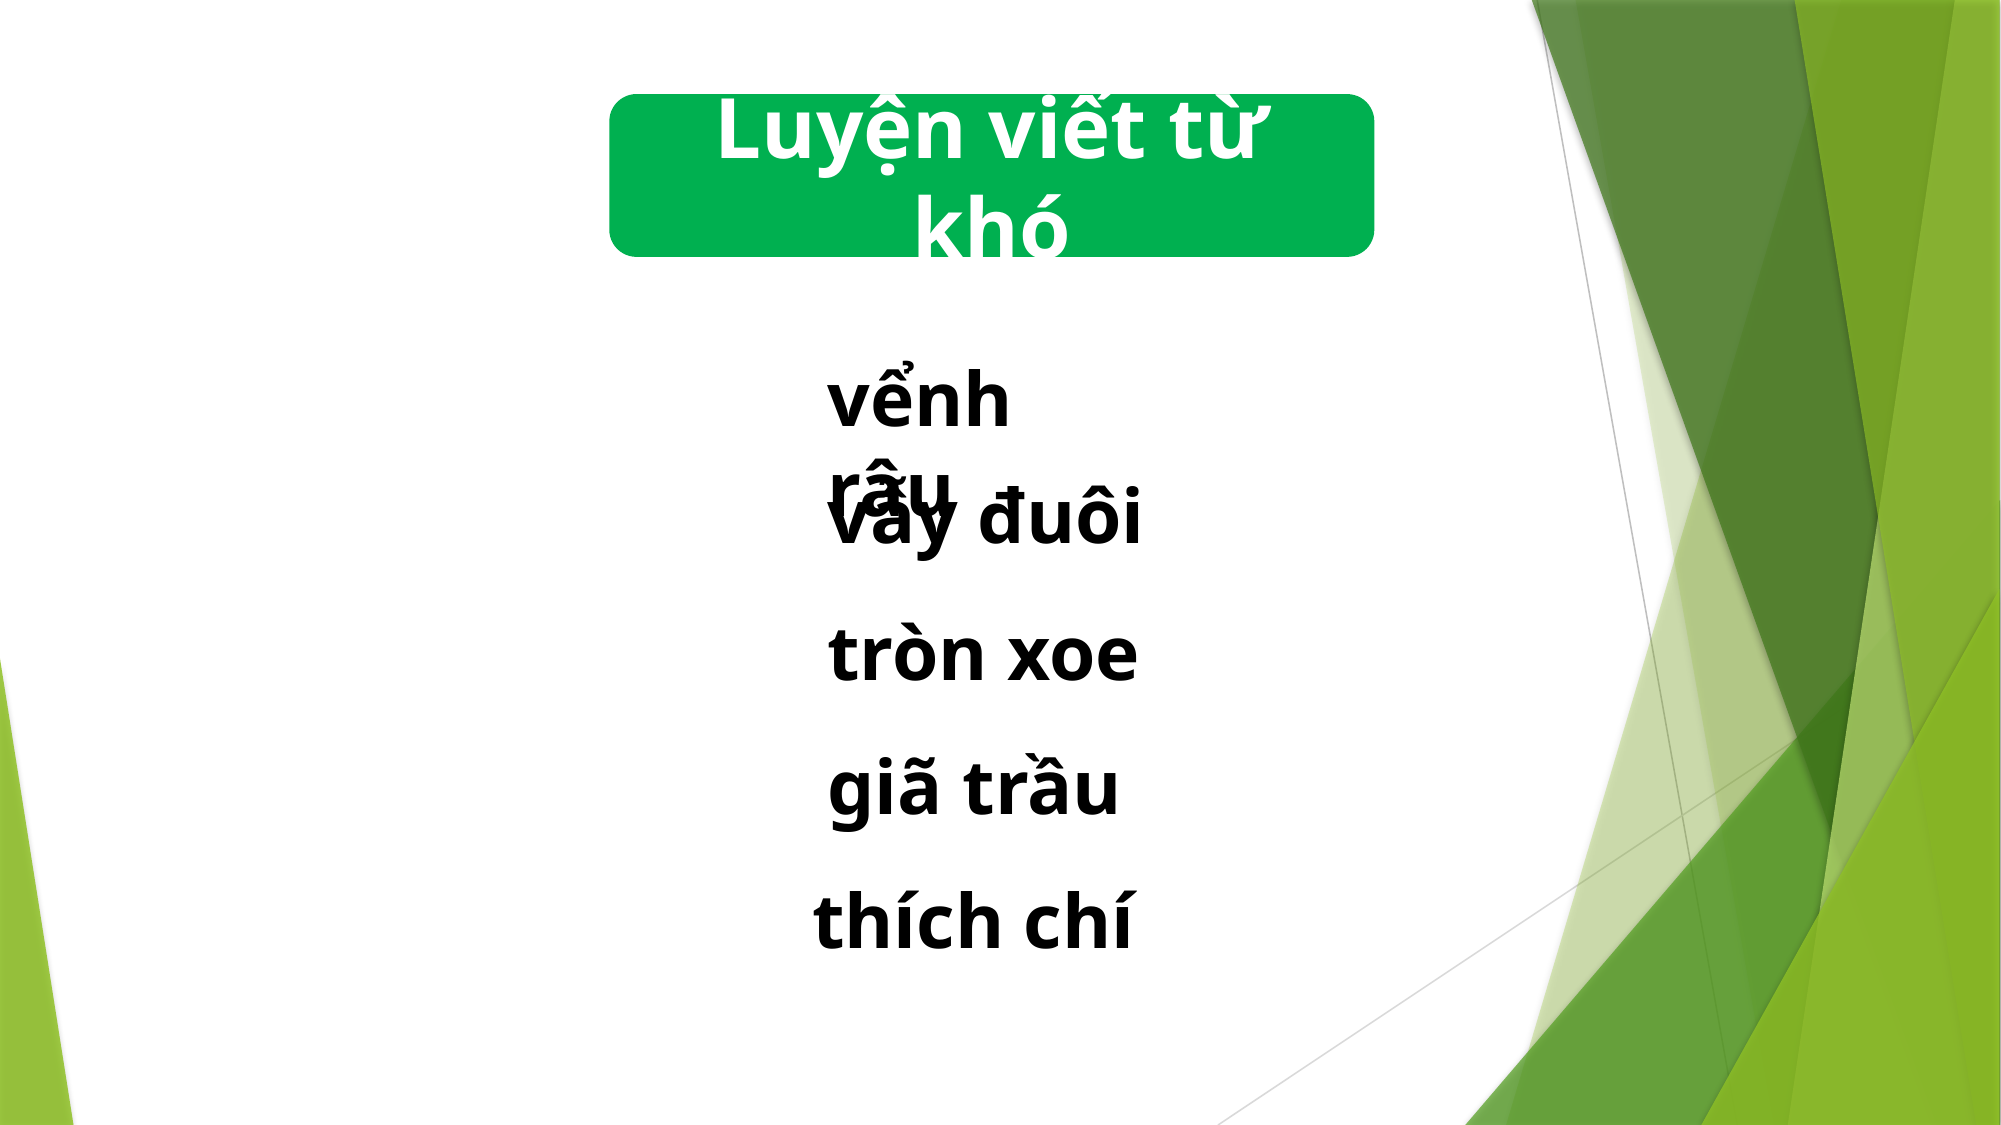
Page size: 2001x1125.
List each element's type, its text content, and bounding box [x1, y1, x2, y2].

text_box tròn xoe [812, 597, 1171, 703]
text_box thích chí [797, 866, 1156, 972]
text_box vểnh râu [812, 344, 1171, 460]
text_box giã trầu [812, 732, 1171, 837]
text_box vẫy đuôi [812, 460, 1171, 566]
text_box Luyện viết từ khó [609, 94, 1375, 257]
